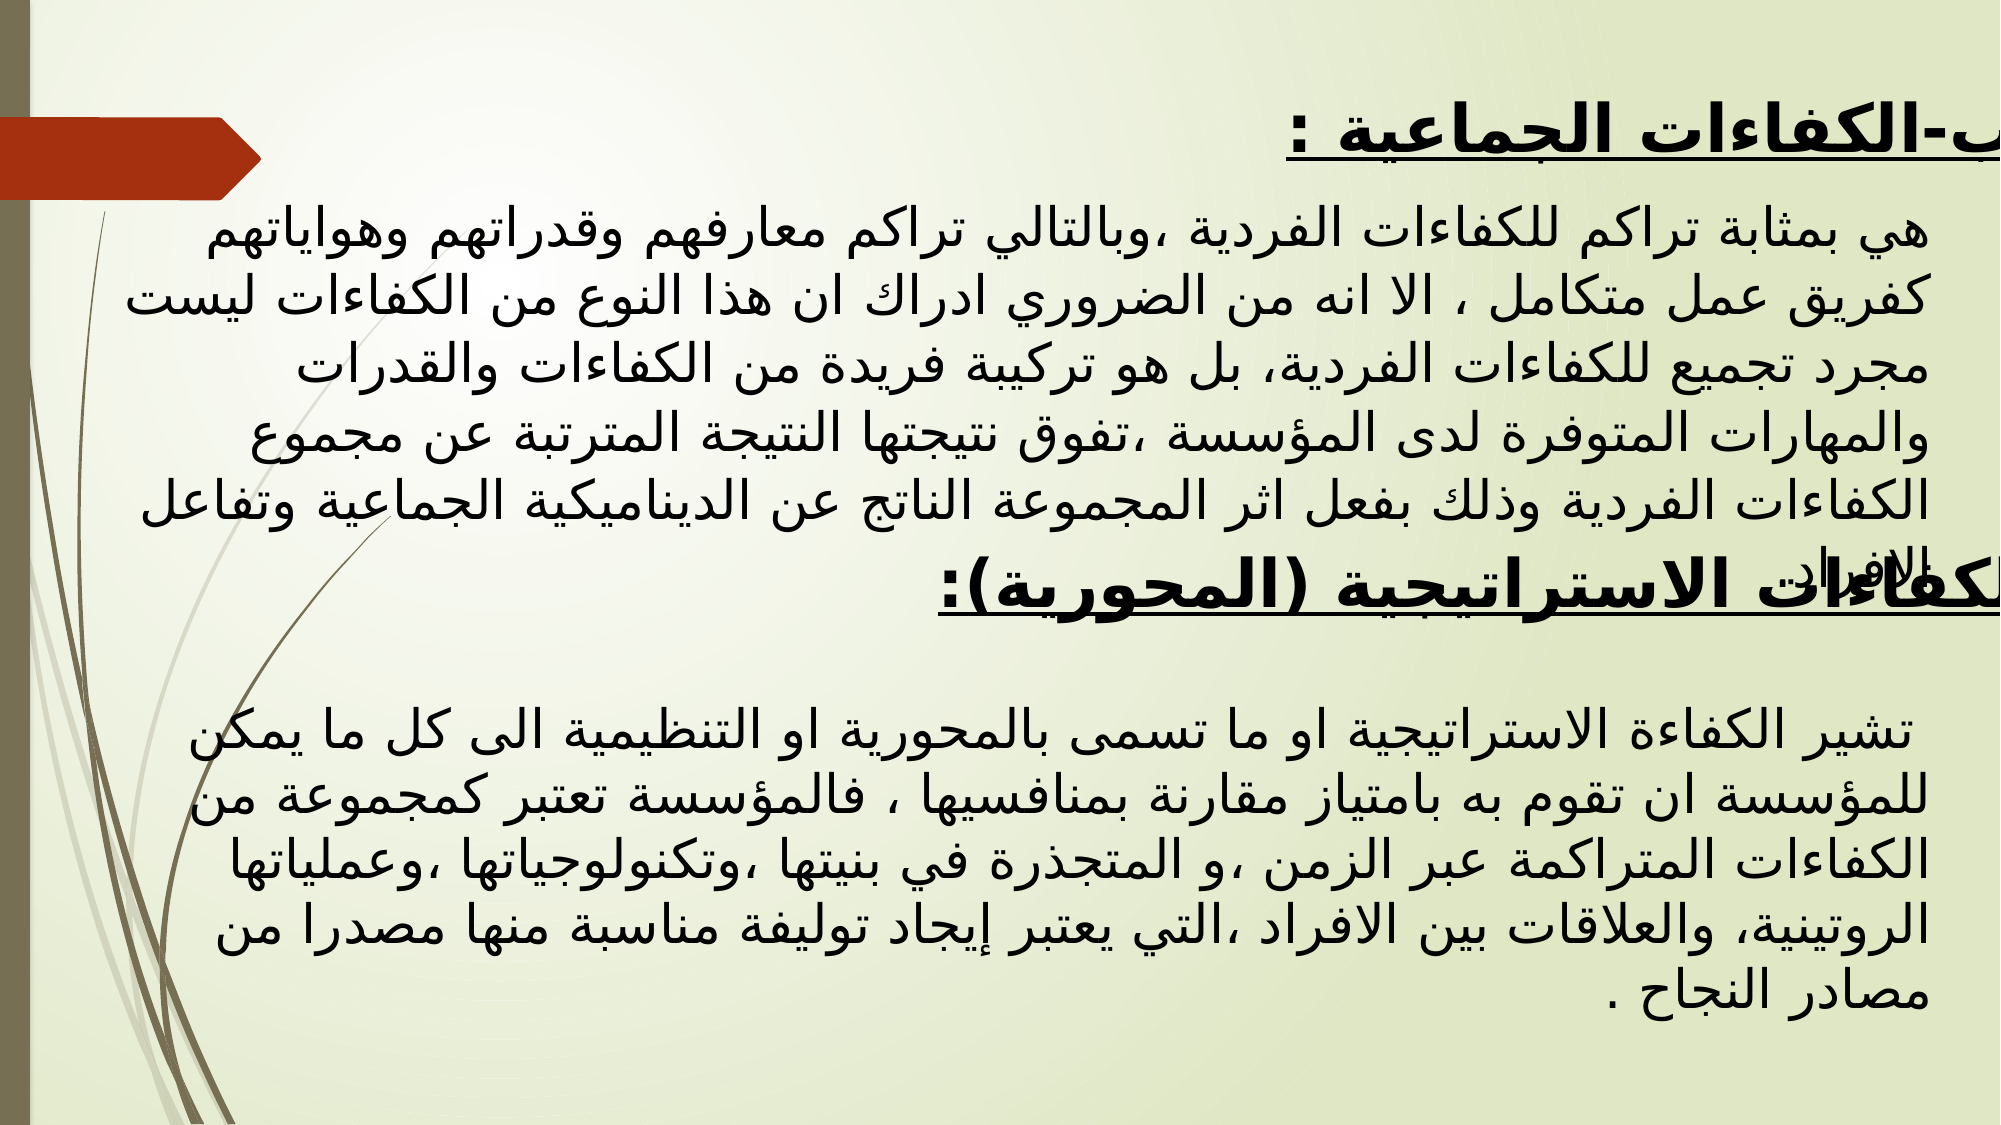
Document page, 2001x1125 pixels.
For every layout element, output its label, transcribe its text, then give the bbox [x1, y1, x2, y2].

text_box هي بمثابة تراكم للكفاءات الفردية ،وبالتالي تراكم معارفهم وقدراتهم وهواياتهم كفريق عمل متكامل ، الا انه من الضروري ادراك ان هذا النوع من الكفاءات ليست مجرد تجميع للكفاءات الفردية، بل هو تركيبة فريدة من الكفاءات والقدرات والمهارات المتوفرة لدى المؤسسة ،تفوق نتيجتها النتيجة المترتبة عن مجموع الكفاءات الفردية وذلك بفعل اثر المجموعة الناتج عن الديناميكية الجماعية وتفاعل الافراد. [82, 181, 1948, 606]
text_box تشير الكفاءة الاستراتيجية او ما تسمى بالمحورية او التنظيمية الى كل ما يمكن للمؤسسة ان تقوم به بامتياز مقارنة بمنافسيها ، فالمؤسسة تعتبر كمجموعة من الكفاءات المتراكمة عبر الزمن ،و المتجذرة في بنيتها ،وتكنولوجياتها ،وعملياتها الروتينية، والعلاقات بين الافراد ،التي يعتبر إيجاد توليفة مناسبة منها مصدرا من مصادر النجاح . [112, 686, 1948, 1092]
text_box ب-الكفاءات الجماعية : [1271, 74, 2000, 174]
text_box ج-الكفاءات الاستراتيجية (المحورية): [922, 529, 2000, 629]
